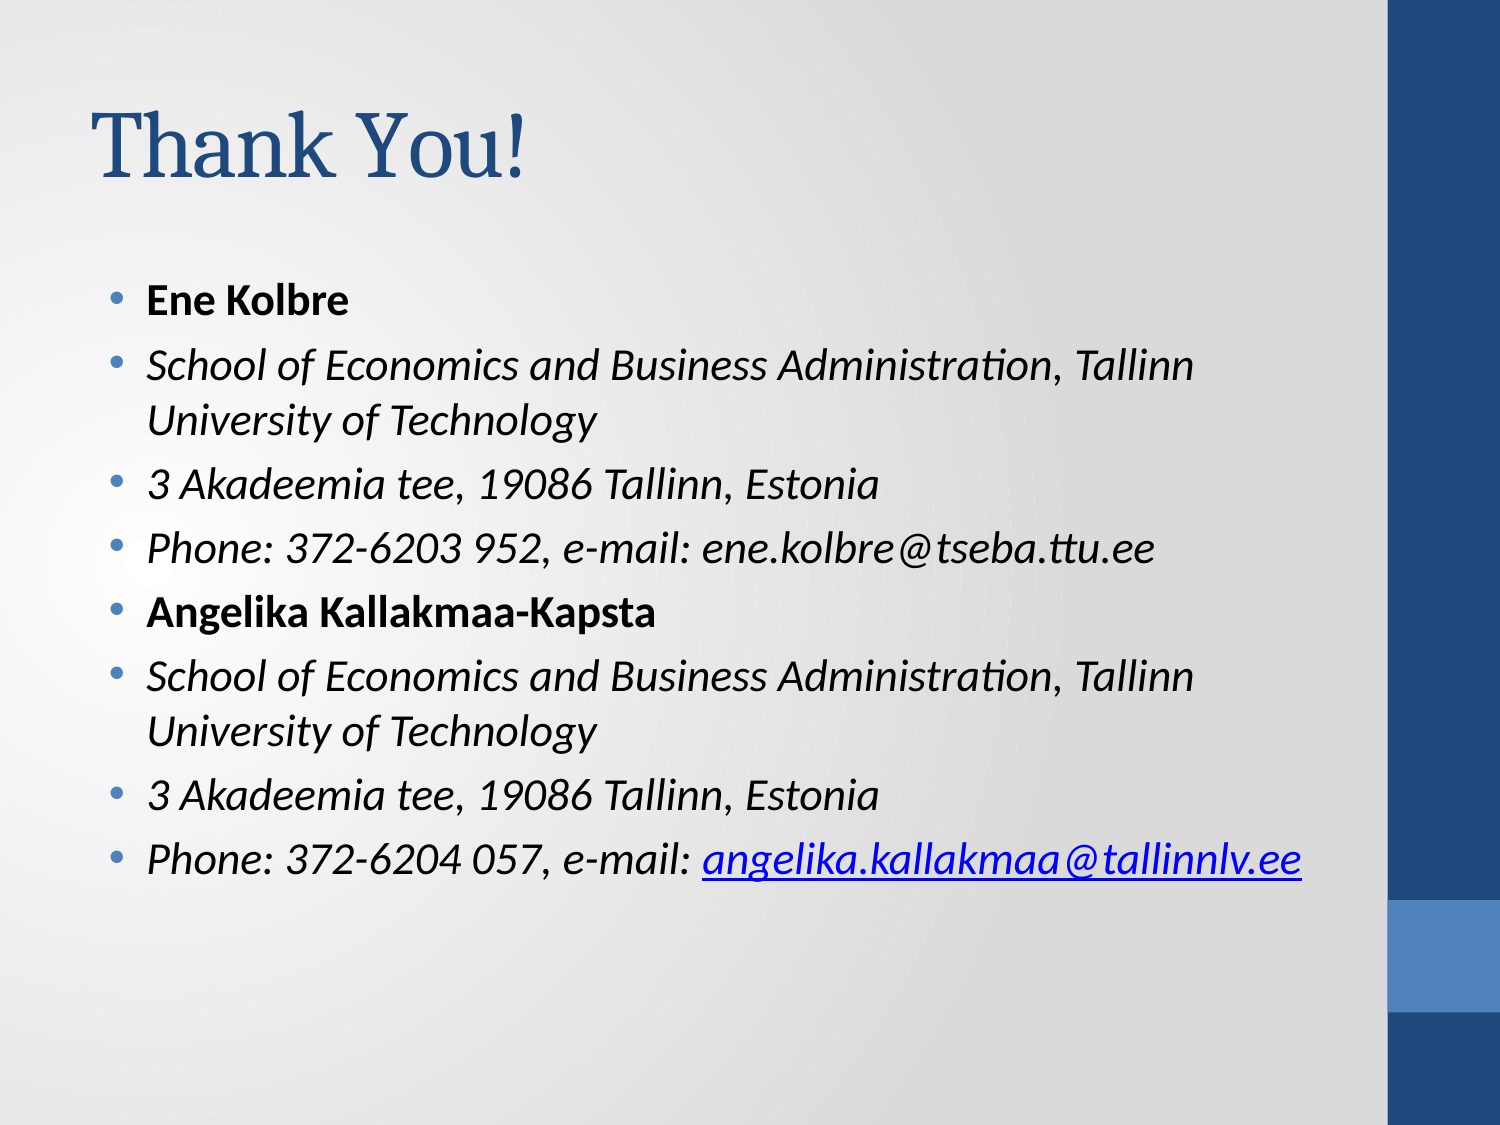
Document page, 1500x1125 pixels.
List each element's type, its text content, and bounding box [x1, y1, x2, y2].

title Thank You! [75, 45, 1325, 233]
list Ene Kolbre School of Economics and Business Administration, Tallinn University of Technology 3 Akadeemia tee, 19086 Tallinn, Estonia Phone: 372-6203 952, e-mail: ene.kolbre@tseba.ttu.ee Angelika Kallakmaa-Kapsta School of Economics and Business Administration, Tallinn University of Technology 3 Akadeemia tee, 19086 Tallinn, Estonia Phone: 372-6204 057, e-mail: angelika.kallakmaa@tallinnlv.ee [74, 262, 1326, 1051]
